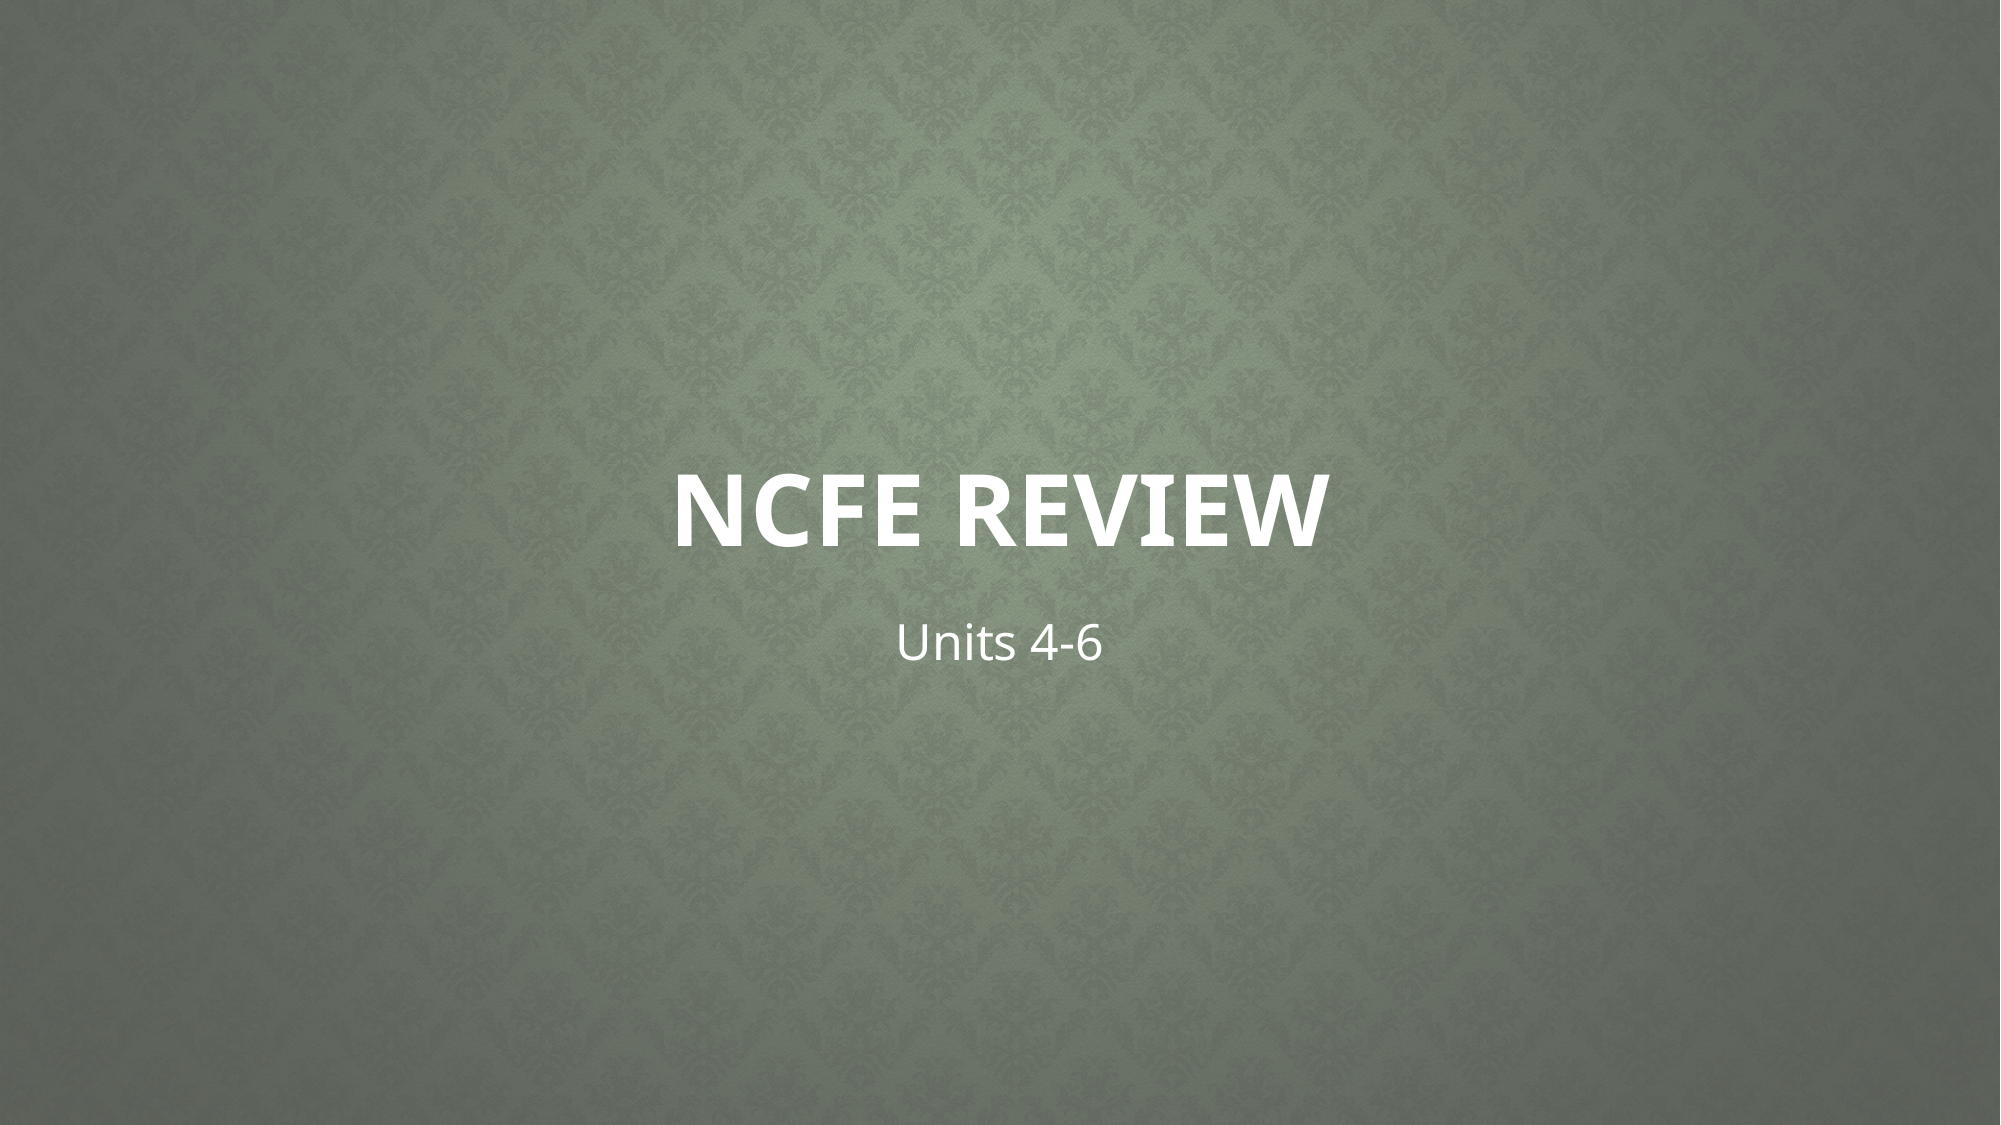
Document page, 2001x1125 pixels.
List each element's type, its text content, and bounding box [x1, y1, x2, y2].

subtitle Units 4-6 [261, 590, 1739, 863]
title NCFE Review [261, 184, 1739, 576]
